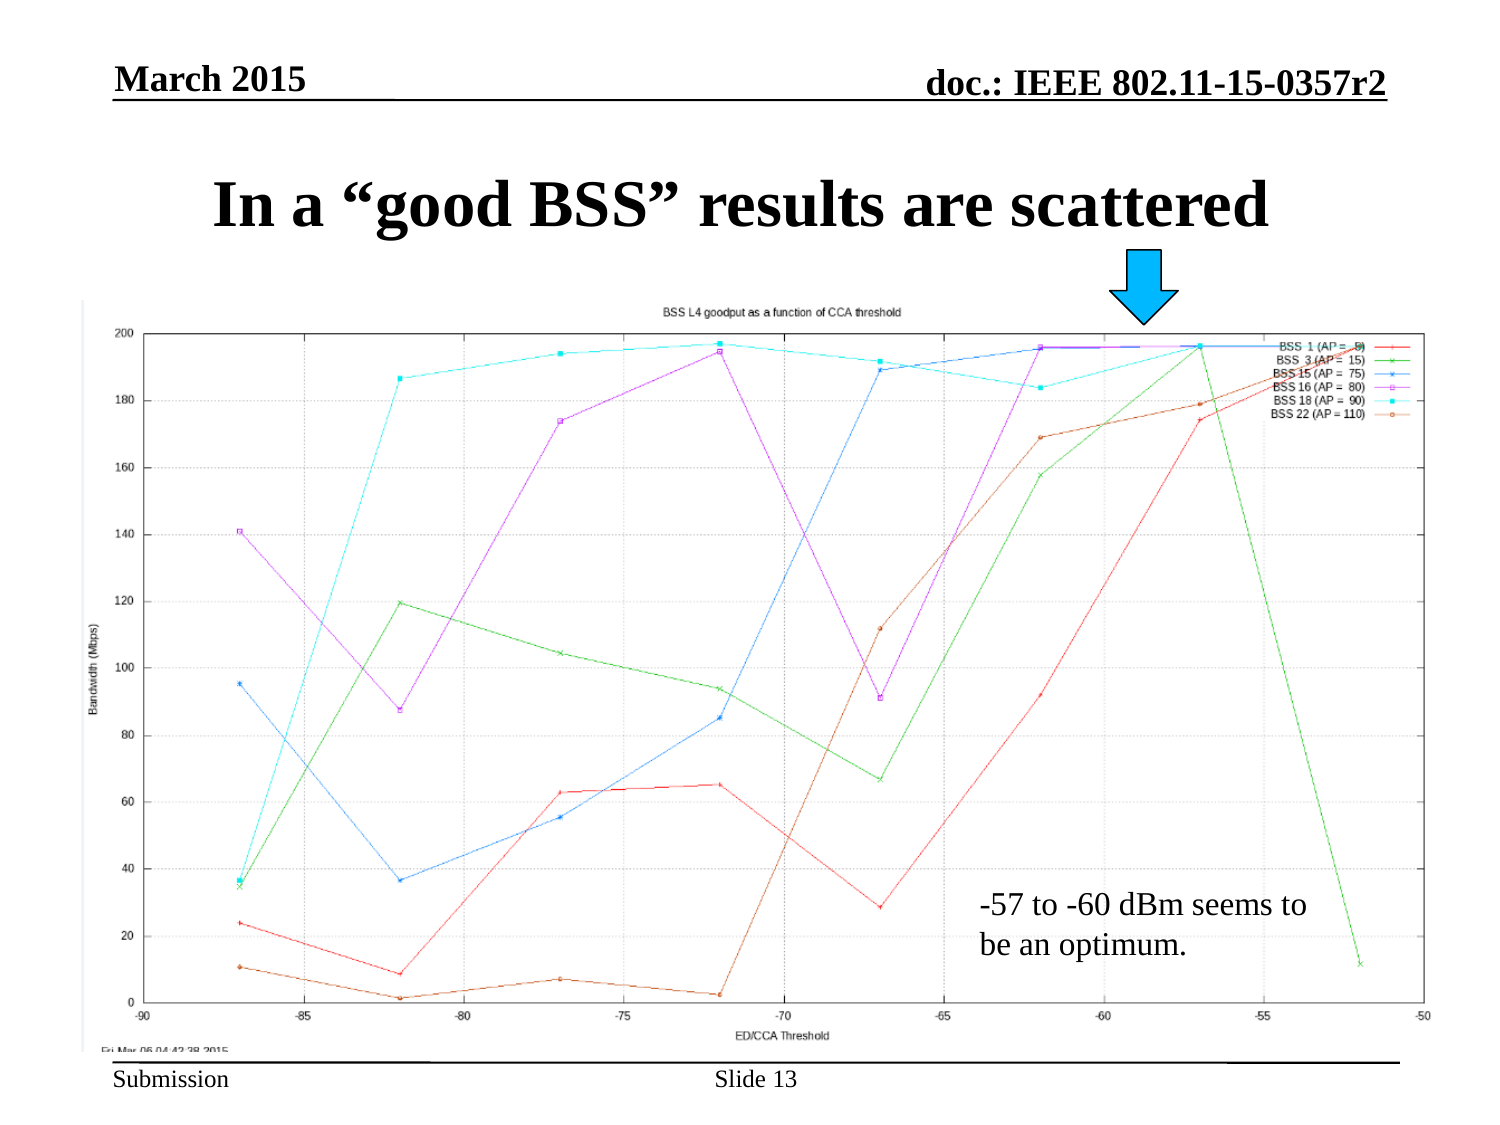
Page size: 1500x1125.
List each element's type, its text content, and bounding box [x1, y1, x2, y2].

title In a “good BSS” results are scattered [112, 112, 1388, 288]
text_box [1109, 249, 1179, 298]
slide_number Slide 13 [712, 1061, 800, 1123]
picture [81, 299, 1432, 1052]
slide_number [114, 54, 423, 100]
